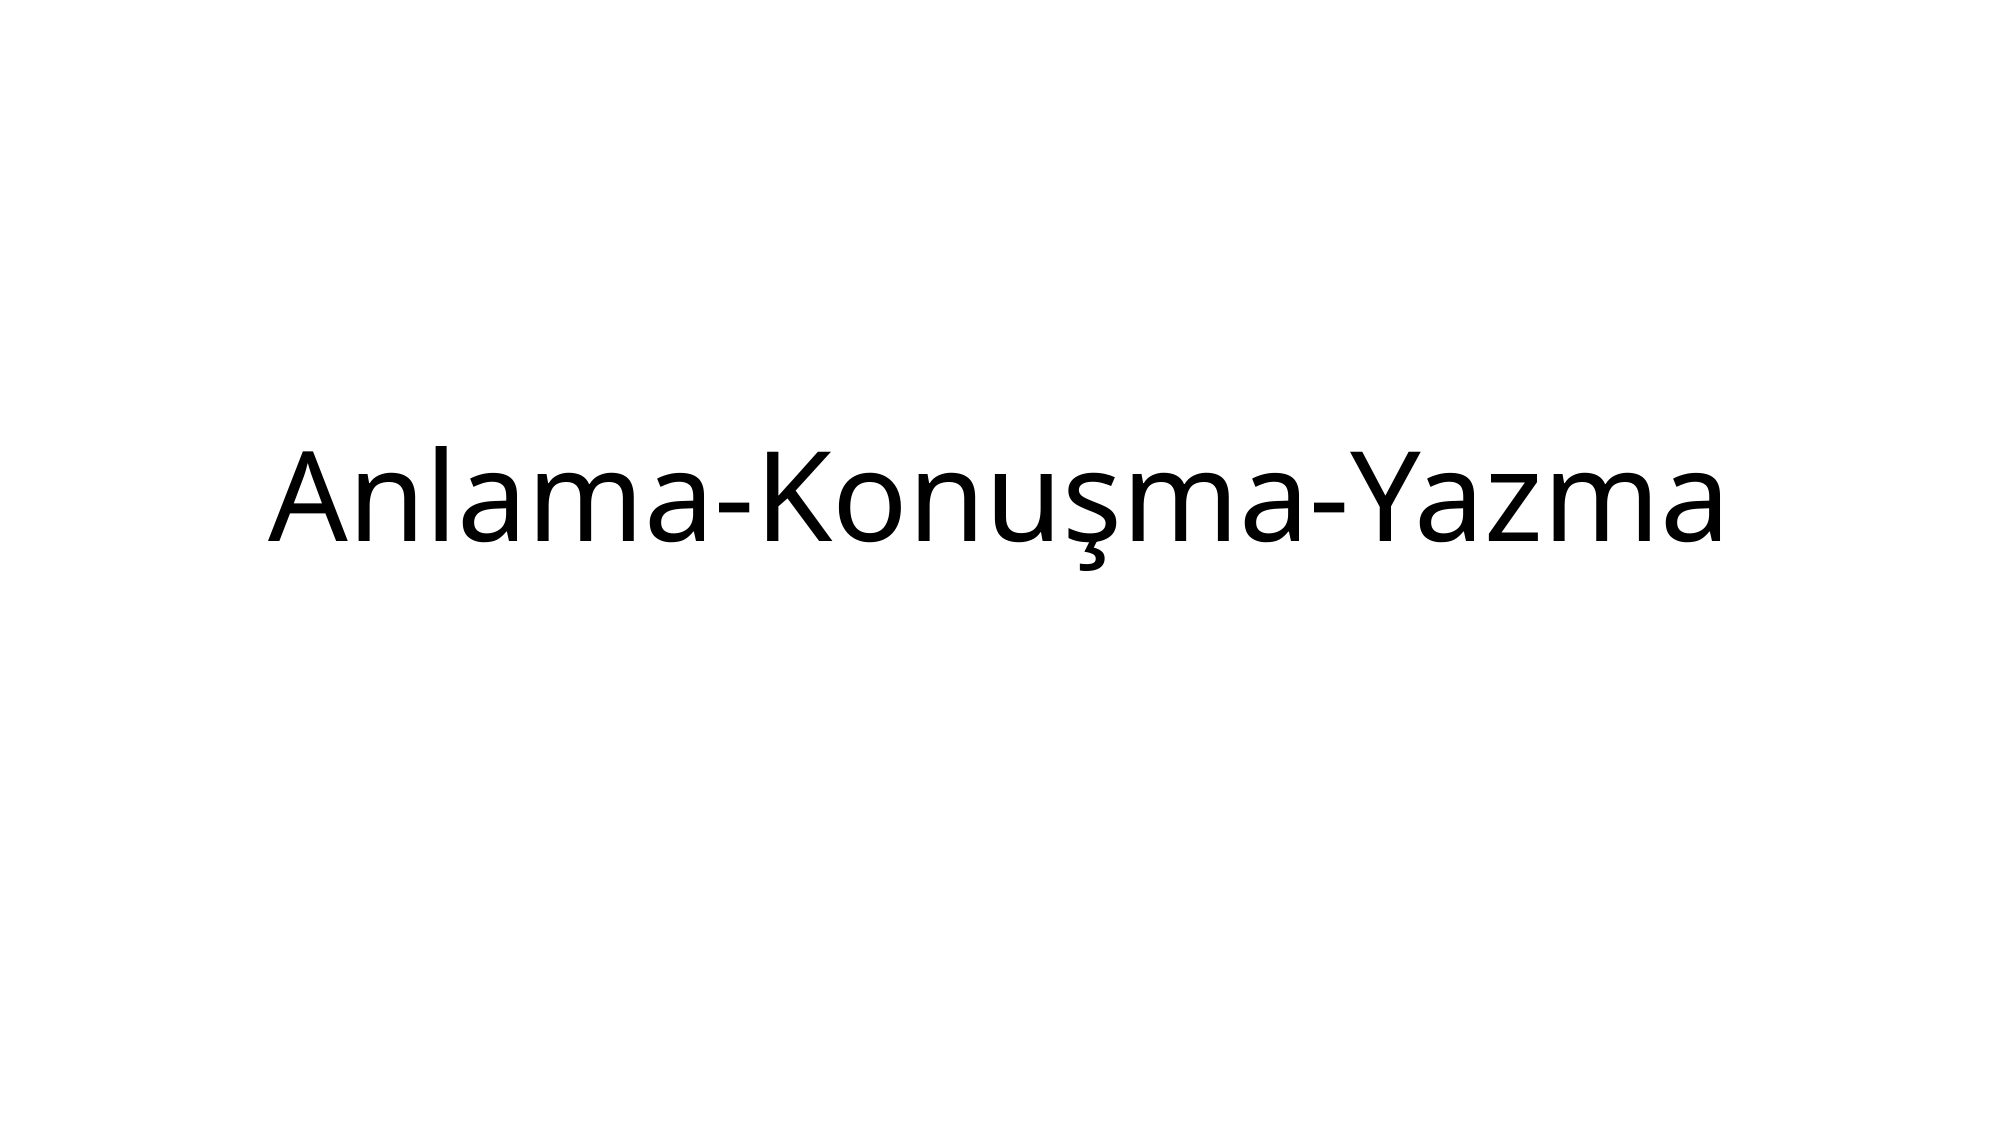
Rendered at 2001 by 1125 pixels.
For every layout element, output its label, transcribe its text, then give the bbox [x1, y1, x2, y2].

title Anlama-Konuşma-Yazma [249, 184, 1750, 576]
